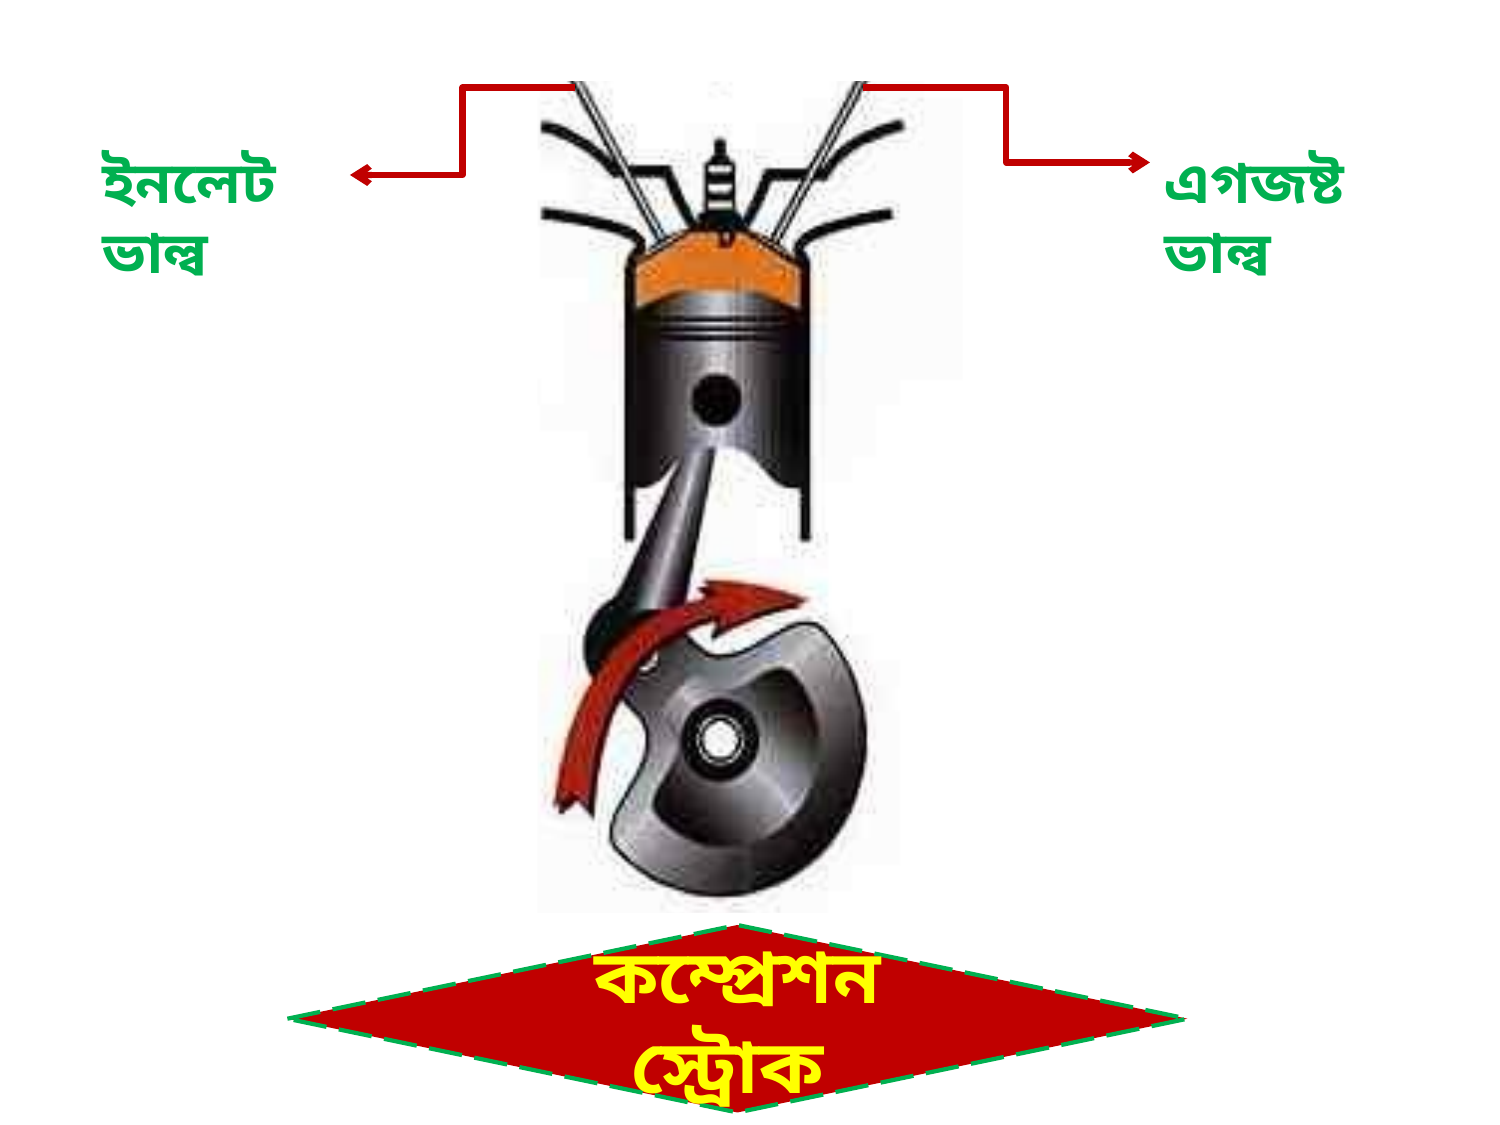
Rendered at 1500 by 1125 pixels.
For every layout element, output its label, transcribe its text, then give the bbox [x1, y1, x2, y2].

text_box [862, 87, 1151, 163]
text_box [349, 87, 576, 176]
text_box এগজষ্ট ভাল্ব [1149, 137, 1425, 293]
picture [537, 81, 963, 913]
text_box কম্প্রেশন স্ট্রোক [286, 923, 1188, 1114]
text_box ইনলেট ভাল্ব [87, 137, 338, 293]
